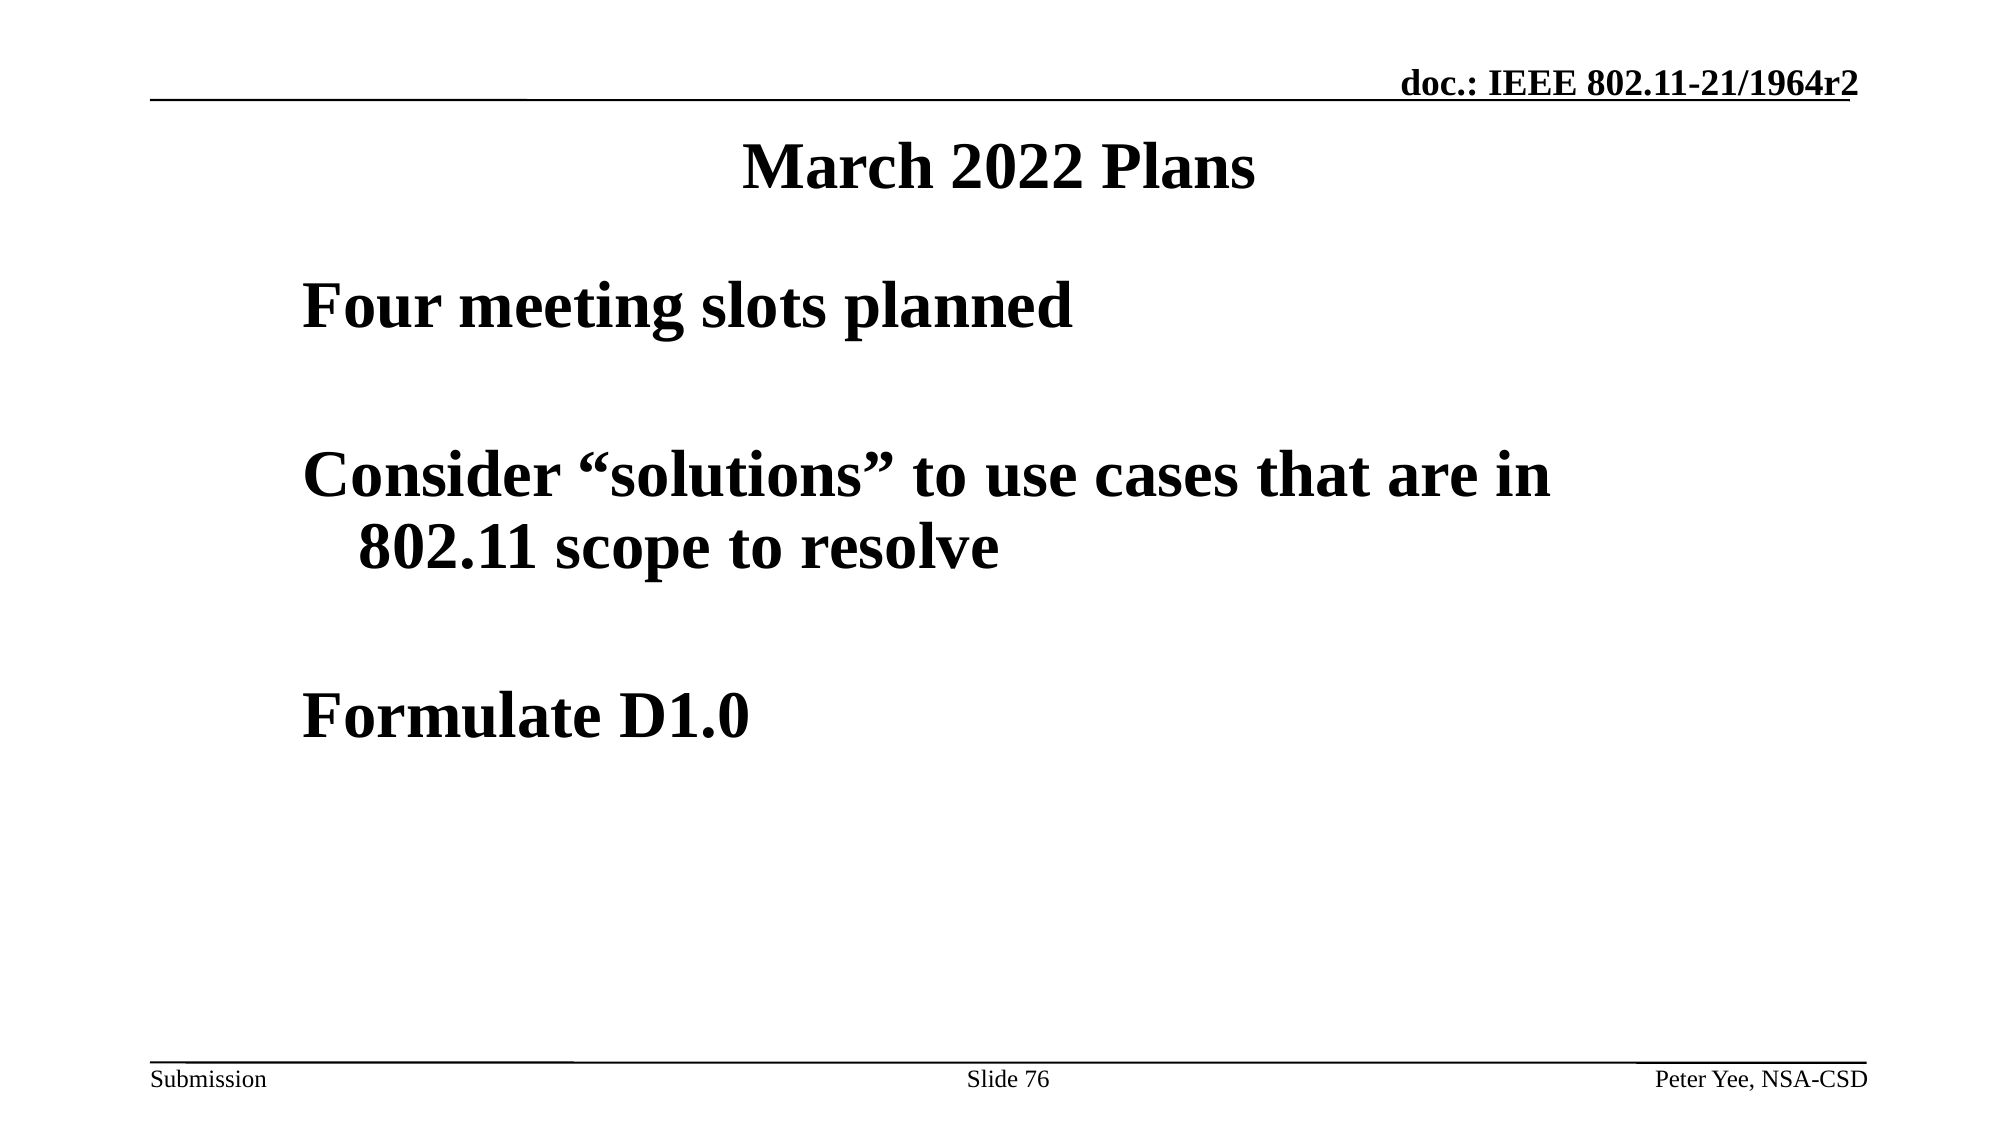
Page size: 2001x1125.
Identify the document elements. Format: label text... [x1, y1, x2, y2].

list Four meeting slots planned Consider “solutions” to use cases that are in 802.11 scope to resolve Formulate D1.0 [287, 262, 1713, 1038]
title March 2022 Plans [362, 112, 1638, 212]
slide_number Slide 76 [950, 1061, 1067, 1123]
footer Peter Yee, NSA-CSD [1171, 1061, 1869, 1093]
